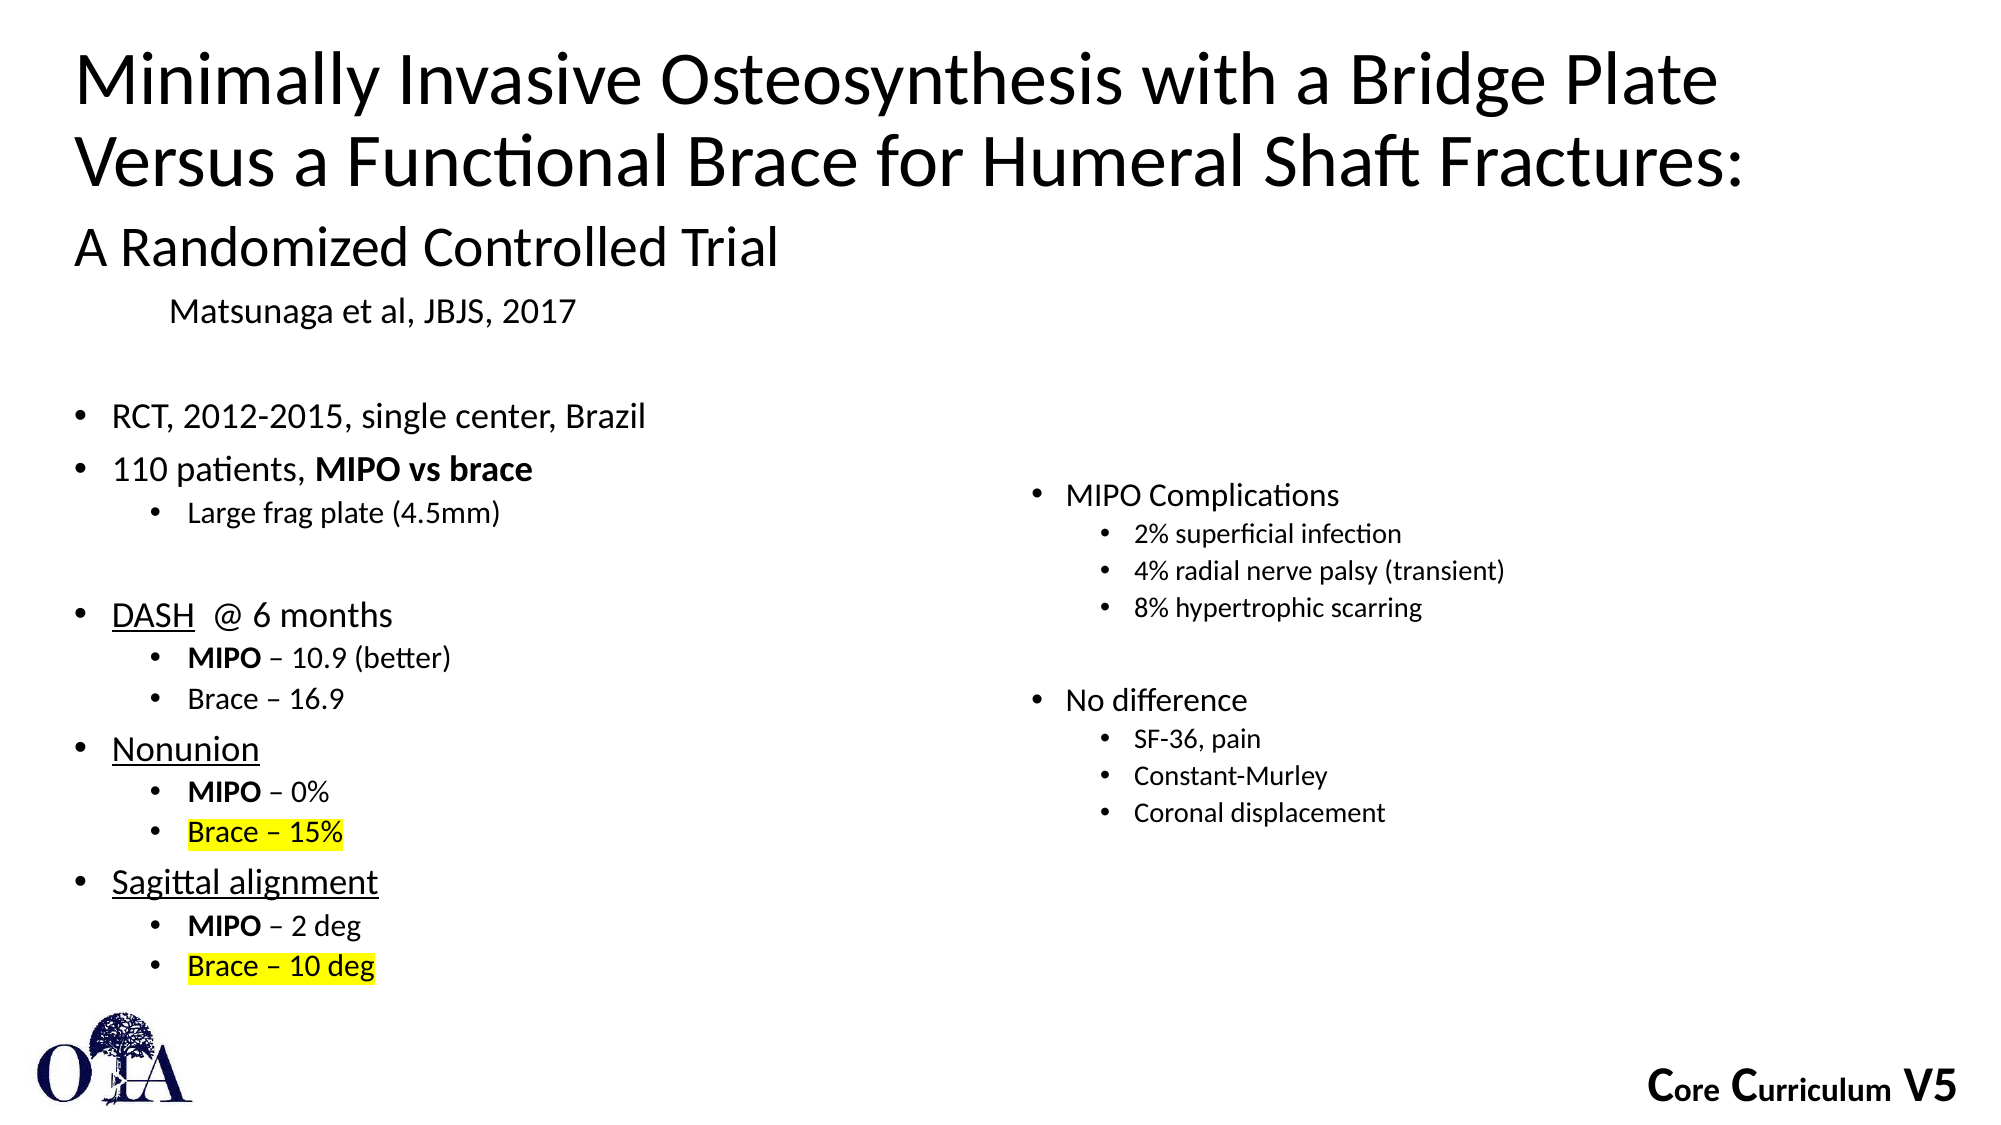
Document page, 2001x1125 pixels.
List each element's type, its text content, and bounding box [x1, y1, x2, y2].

picture [28, 1010, 200, 1108]
list Minimally Invasive Osteosynthesis with a Bridge Plate Versus a Functional Brace for Humeral Shaft Fractures: A Randomized Controlled Trial Matsunaga et al, JBJS, 2017 RCT, 2012-2015, single center, Brazil 110 patients, MIPO vs brace Large frag plate (4.5mm) DASH @ 6 months MIPO – 10.9 (better) Brace – 16.9 Nonunion MIPO – 0% Brace – 15% Sagittal alignment MIPO – 2 deg Brace – 10 deg [59, 31, 1766, 1041]
list MIPO Complications 2% superficial infection 4% radial nerve palsy (transient) 8% hypertrophic scarring No difference SF-36, pain Constant-Murley Coronal displacement [1016, 470, 1619, 840]
